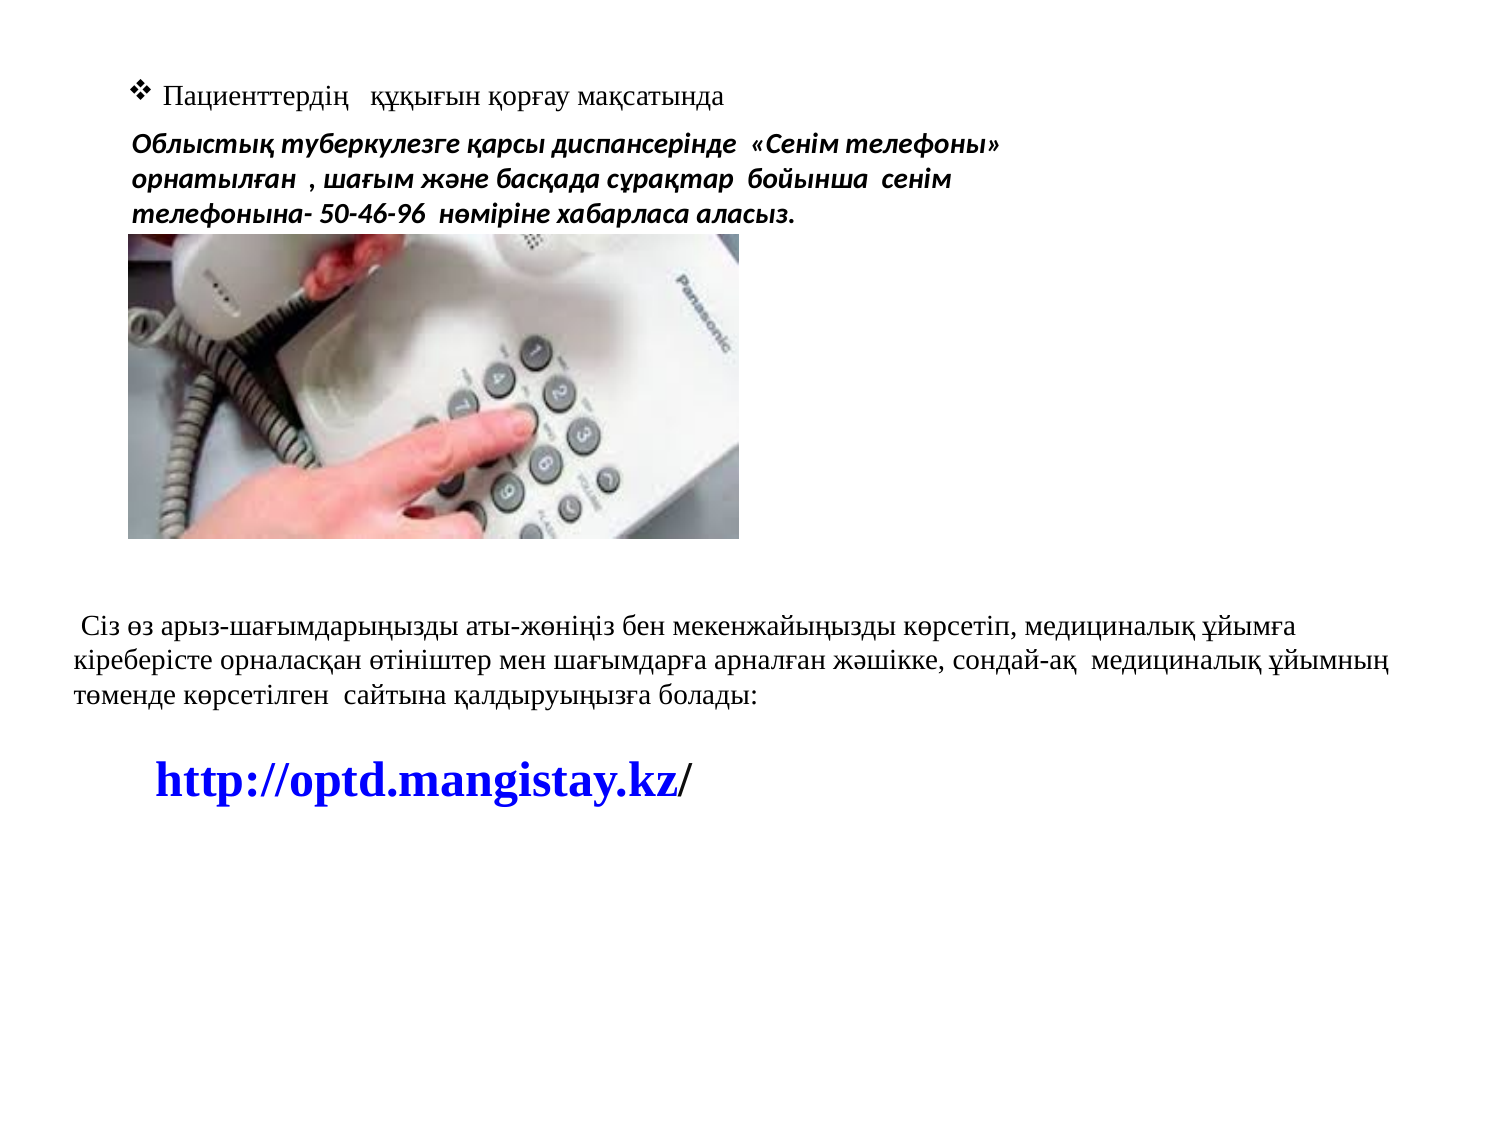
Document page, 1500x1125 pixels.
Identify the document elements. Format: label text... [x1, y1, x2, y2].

text_box http://optd.mangistay.kz/ [140, 738, 879, 814]
picture [128, 234, 739, 540]
text_box Облыстық туберкулезге қарсы диспансерінде «Сенім телефоны» орнатылған , шағым және басқада сұрақтар бойынша сенім телефонына- 50-46-96 нөміріне хабарласа аласыз. [117, 117, 1125, 237]
title Пациенттердің құқығын қорғау мақсатында [112, 58, 1388, 129]
text_box Сіз өз арыз-шағымдарыңызды аты-жөніңіз бен мекенжайыңызды көрсетіп, медициналық ұйымға кіреберісте орналасқан өтініштер мен шағымдарға арналған жәшікке, сондай-ақ медициналық ұйымның төменде көрсетілген сайтына қалдыруыңызға болады: [58, 598, 1430, 719]
